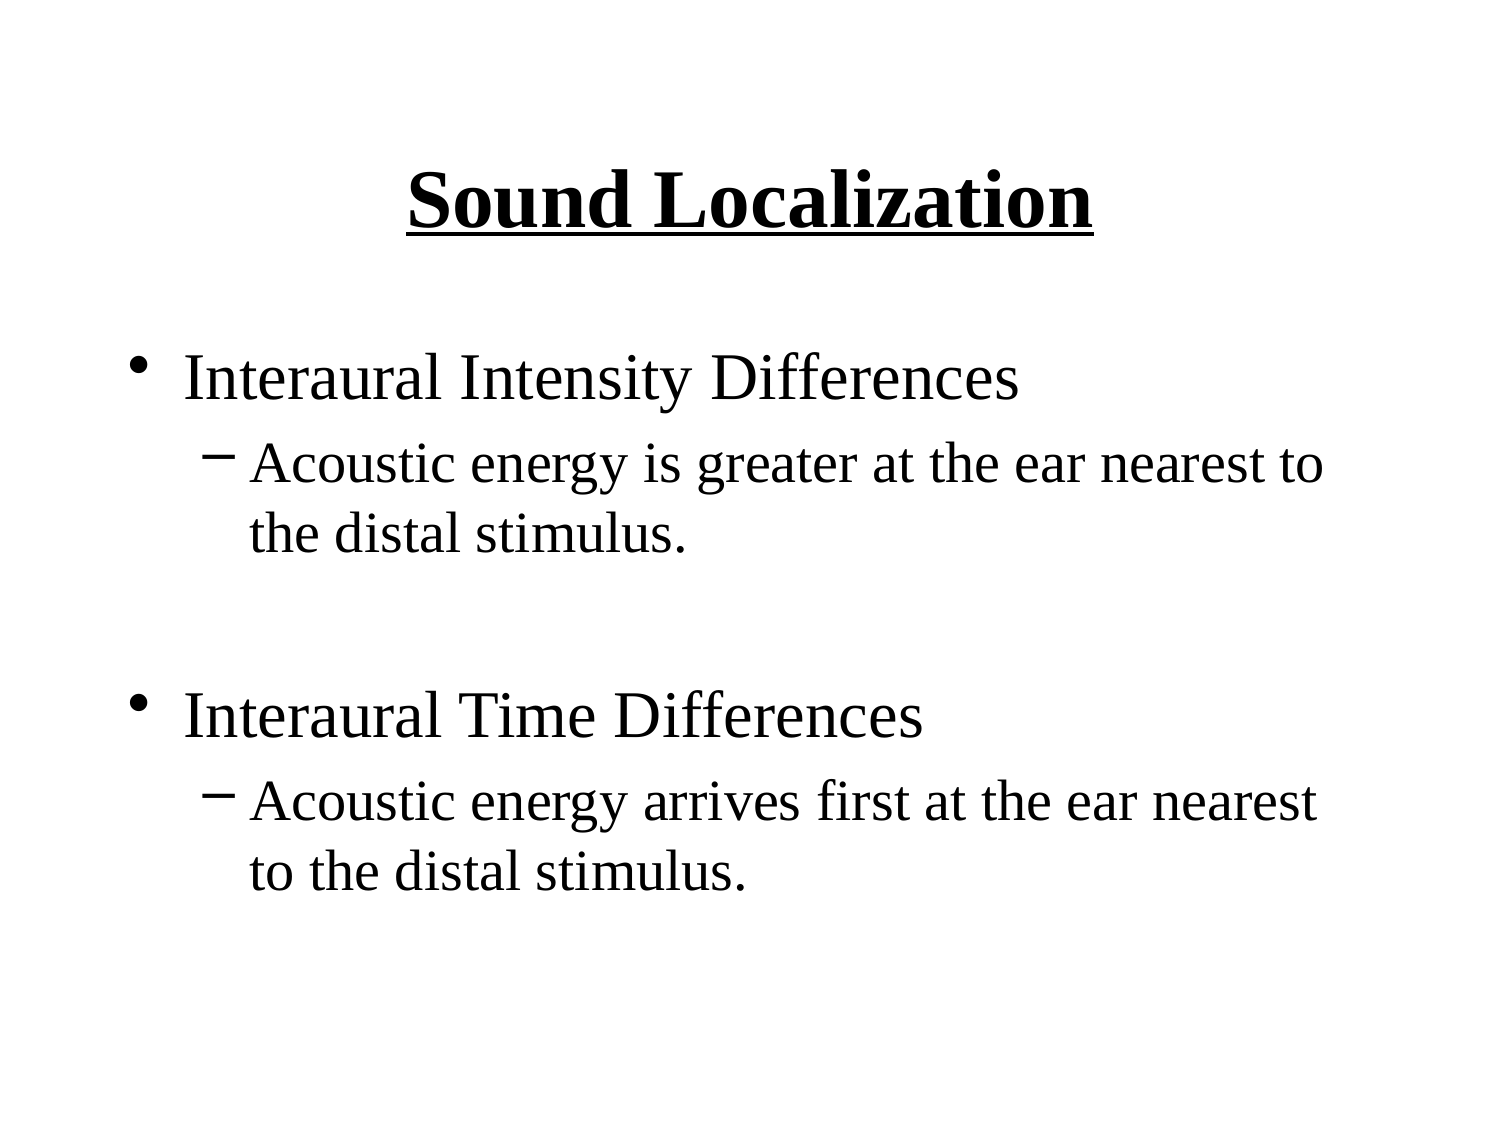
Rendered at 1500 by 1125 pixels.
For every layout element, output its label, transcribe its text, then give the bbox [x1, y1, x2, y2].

title Sound Localization [112, 99, 1388, 288]
list Interaural Intensity Differences Acoustic energy is greater at the ear nearest to the distal stimulus. Interaural Time Differences Acoustic energy arrives first at the ear nearest to the distal stimulus. [112, 324, 1388, 1000]
